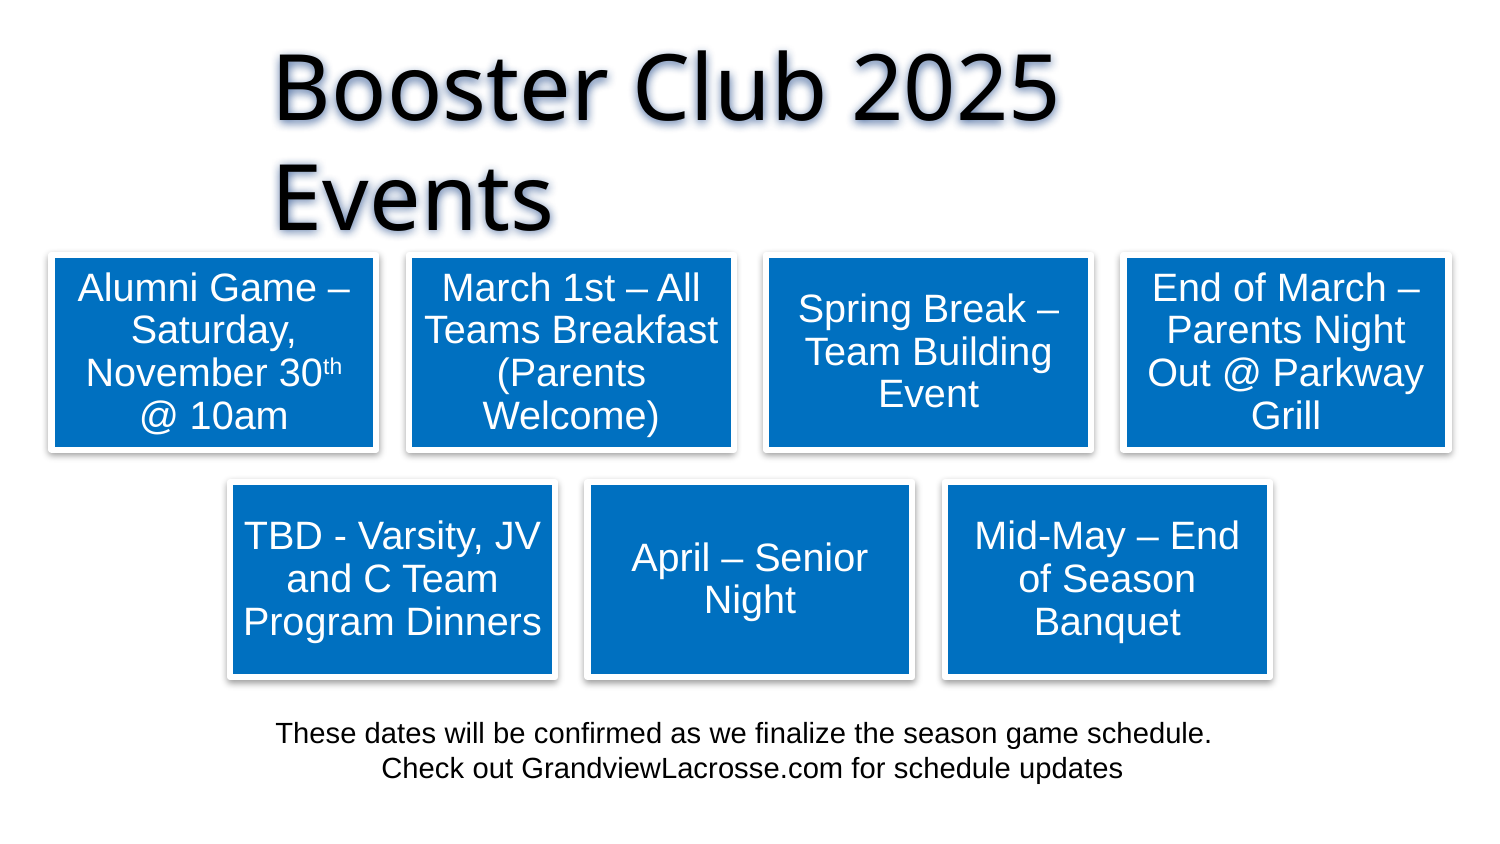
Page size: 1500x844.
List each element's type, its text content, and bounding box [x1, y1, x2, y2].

text_box Booster Club 2025 Events [256, 51, 1366, 196]
text_box These dates will be confirmed as we finalize the season game schedule. Check out GrandviewLacrosse.com for schedule updates [229, 742, 1276, 792]
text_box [50, 197, 1450, 734]
